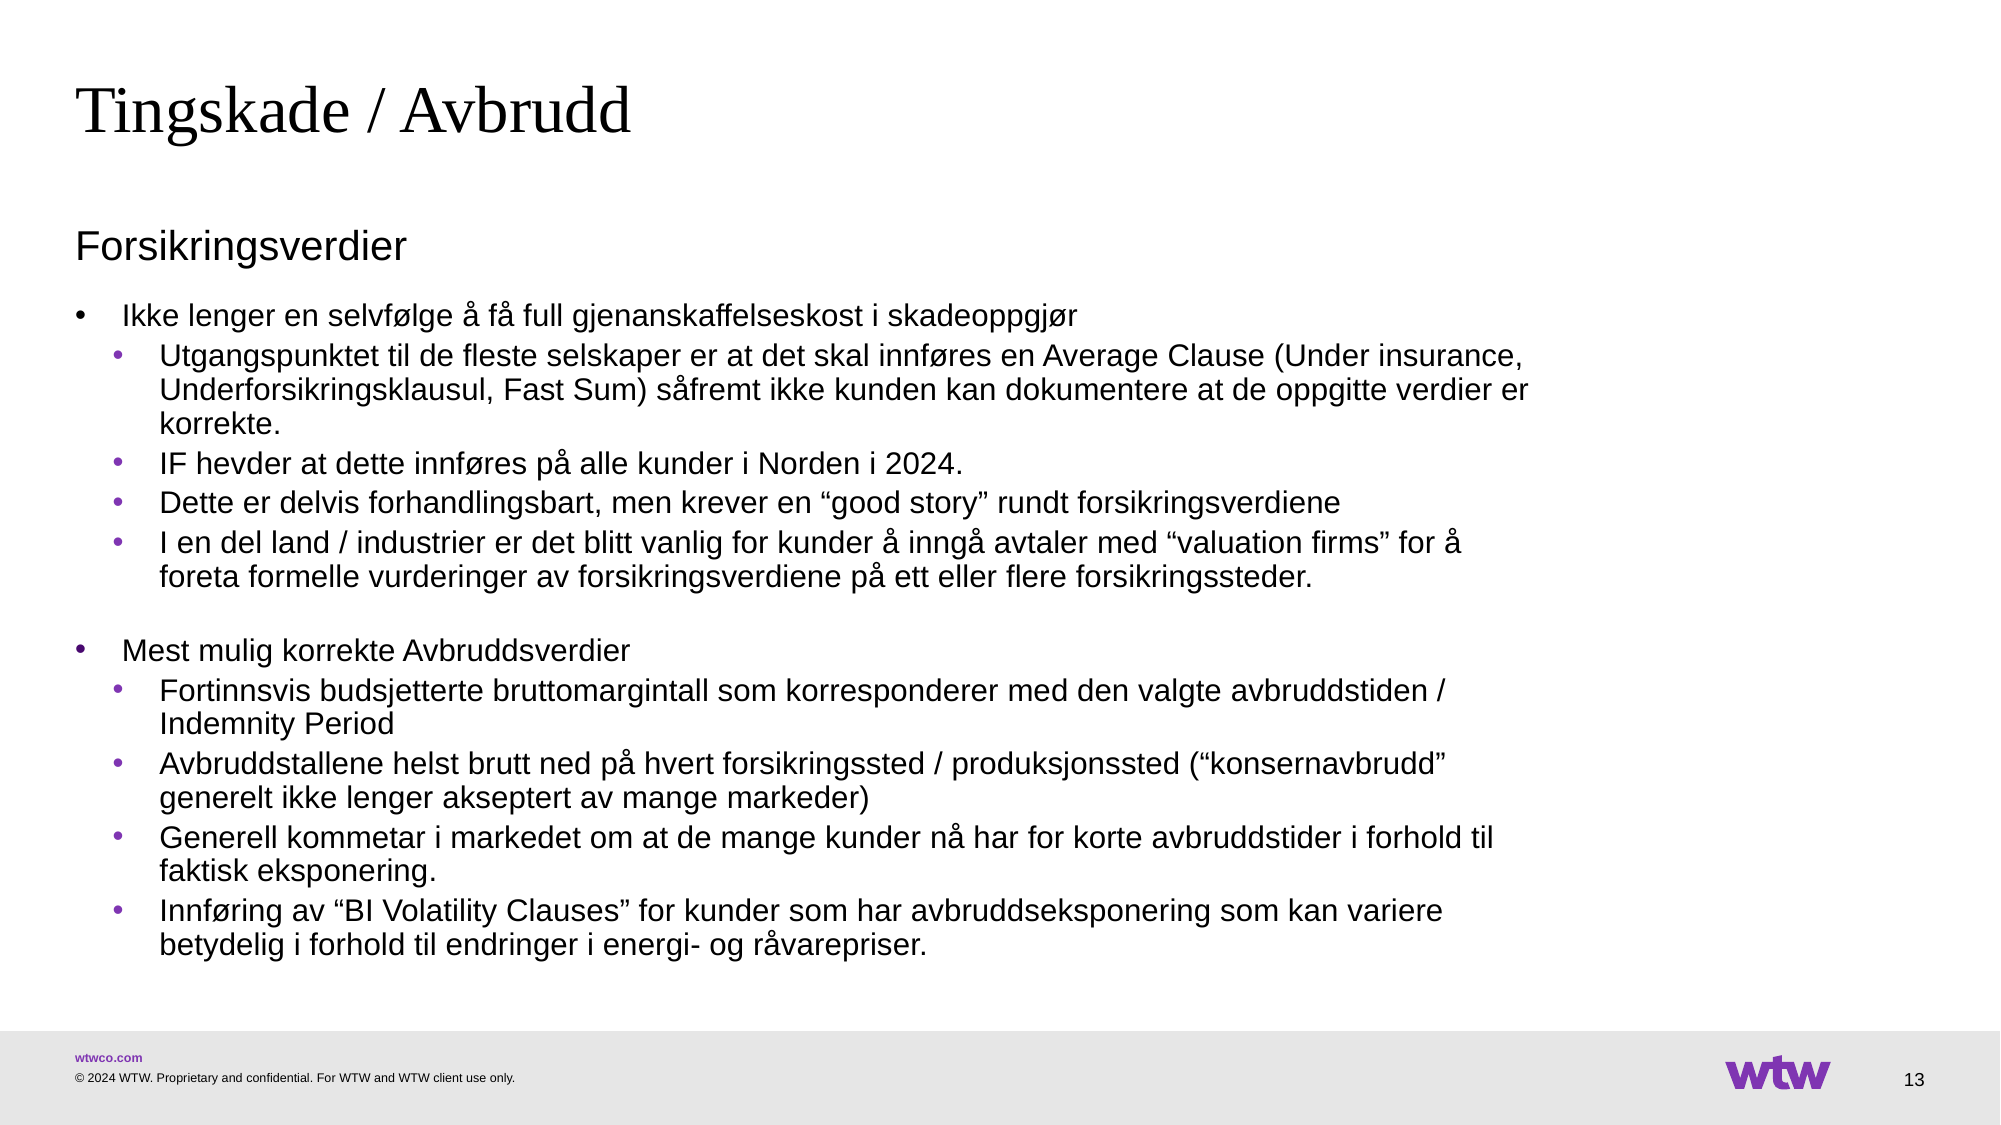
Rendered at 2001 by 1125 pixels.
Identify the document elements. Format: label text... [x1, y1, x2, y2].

slide_number 13 [1874, 1056, 1925, 1091]
list Forsikringsverdier [75, 218, 1920, 279]
footer © 2024 WTW. Proprietary and confidential. For WTW and WTW client use only. [75, 1069, 600, 1085]
title Tingskade / Avbrudd [75, 75, 1923, 204]
list Ikke lenger en selvfølge å få full gjenanskaffelseskost i skadeoppgjør Utgangspunktet til de fleste selskaper er at det skal innføres en Average Clause (Under insurance, Underforsikringsklausul, Fast Sum) såfremt ikke kunden kan dokumentere at de oppgitte verdier er korrekte. IF hevder at dette innføres på alle kunder i Norden i 2024. Dette er delvis forhandlingsbart, men krever en “good story” rundt forsikringsverdiene I en del land / industrier er det blitt vanlig for kunder å inngå avtaler med “valuation firms” for å foreta formelle vurderinger av forsikringsverdiene på ett eller flere forsikringssteder. Mest mulig korrekte Avbruddsverdier Fortinnsvis budsjetterte bruttomargintall som korresponderer med den valgte avbruddstiden / Indemnity Period Avbruddstallene helst brutt ned på hvert forsikringssted / produksjonssted (“konsernavbrudd” generelt ikke lenger akseptert av mange markeder) Generell kommetar i markedet om at de mange kunder nå har for korte avbruddstider i forhold til faktisk eksponering. Innføring av “BI Volatility Clauses” for kunder som har avbruddseksponering som kan variere betydelig i forhold til endringer i energi- og råvarepriser. [75, 299, 1920, 986]
